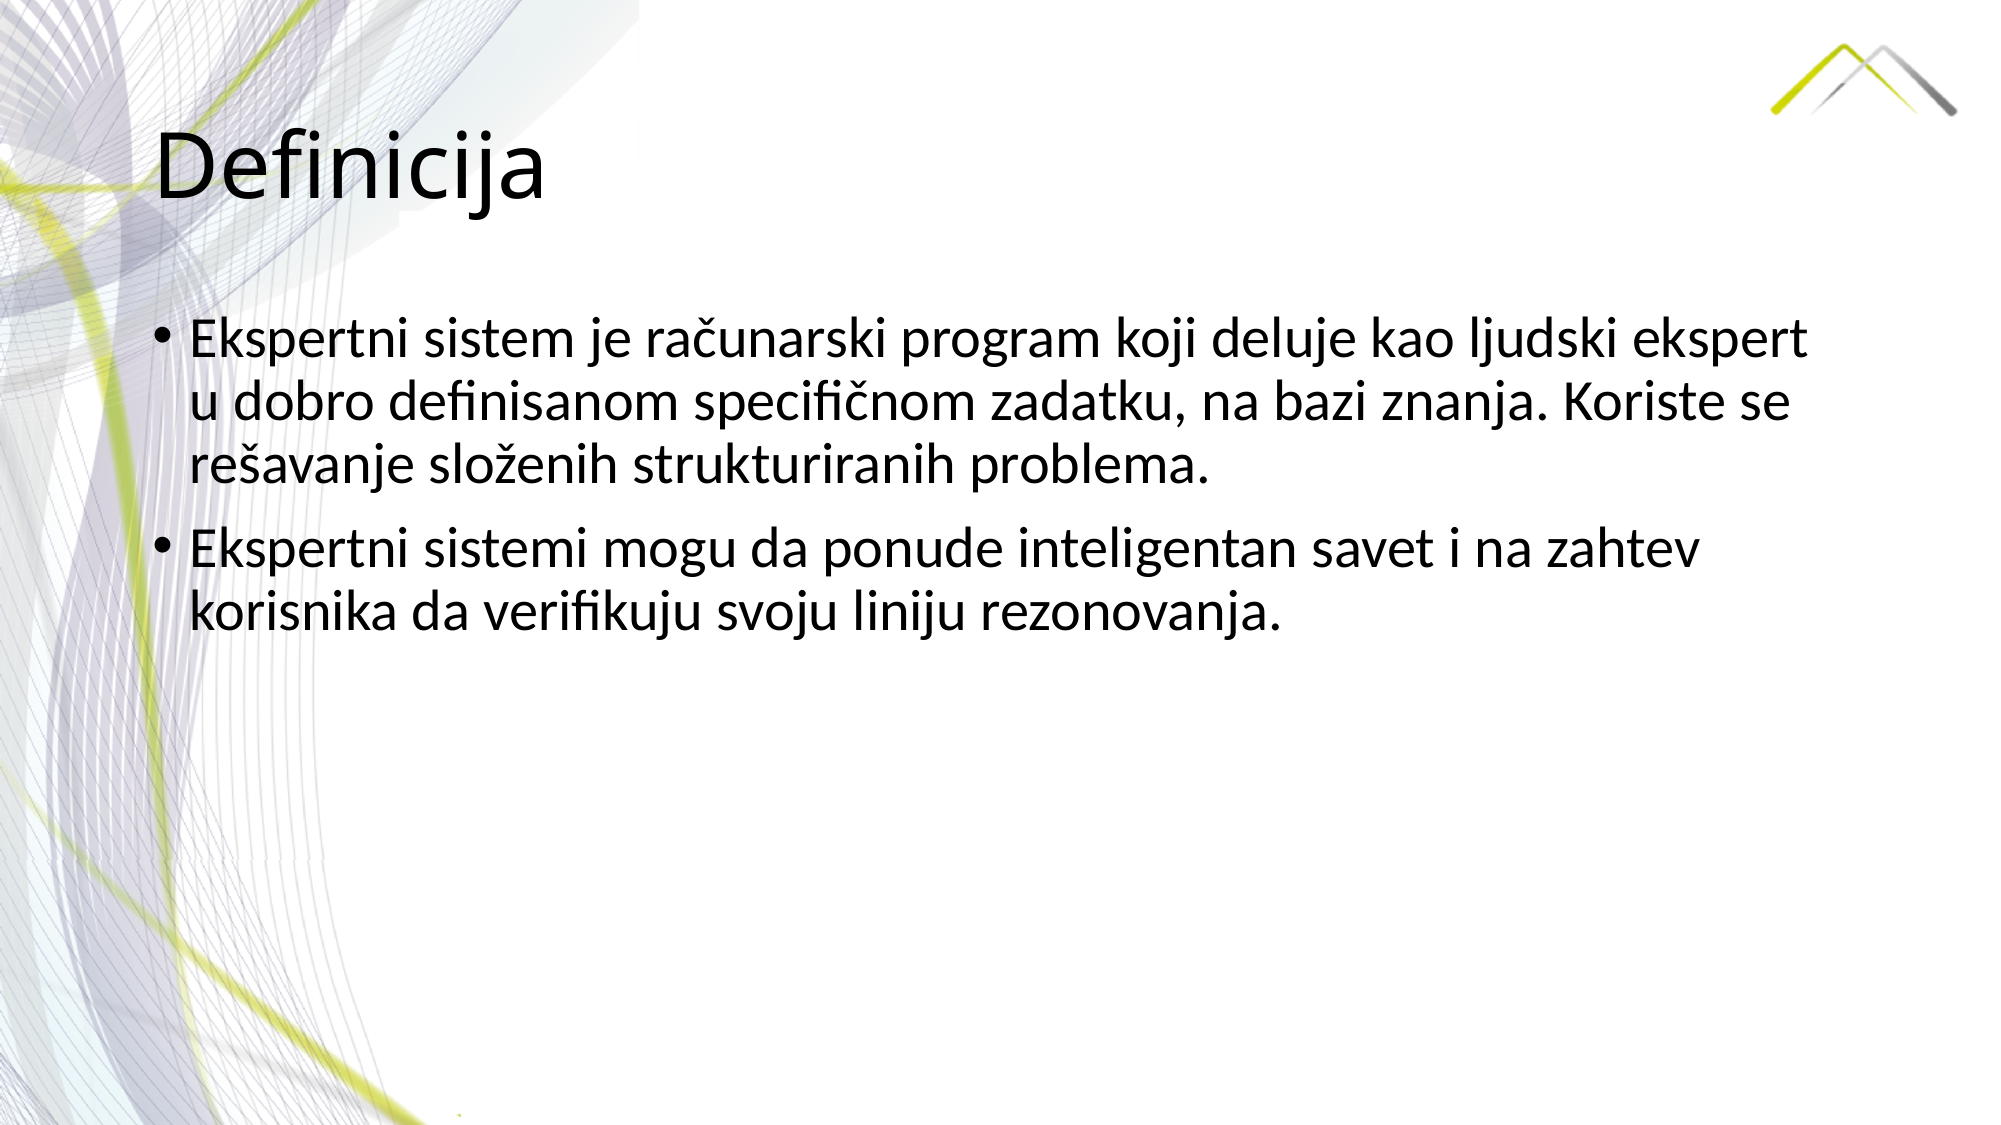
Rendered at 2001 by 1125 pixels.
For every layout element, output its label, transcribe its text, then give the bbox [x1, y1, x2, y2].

list Ekspertni sistem je računarski program koji deluje kao ljudski ekspert u dobro definisanom specifičnom zadatku, na bazi znanja. Koriste se rešavanje složenih strukturiranih problema. Ekspertni sistemi mogu da ponude inteligentan savet i na zahtev korisnika da verifikuju svoju liniju rezonovanja. [137, 299, 1863, 1014]
picture [1718, 0, 2000, 167]
picture [0, 0, 661, 1125]
title Definicija [137, 59, 1863, 278]
